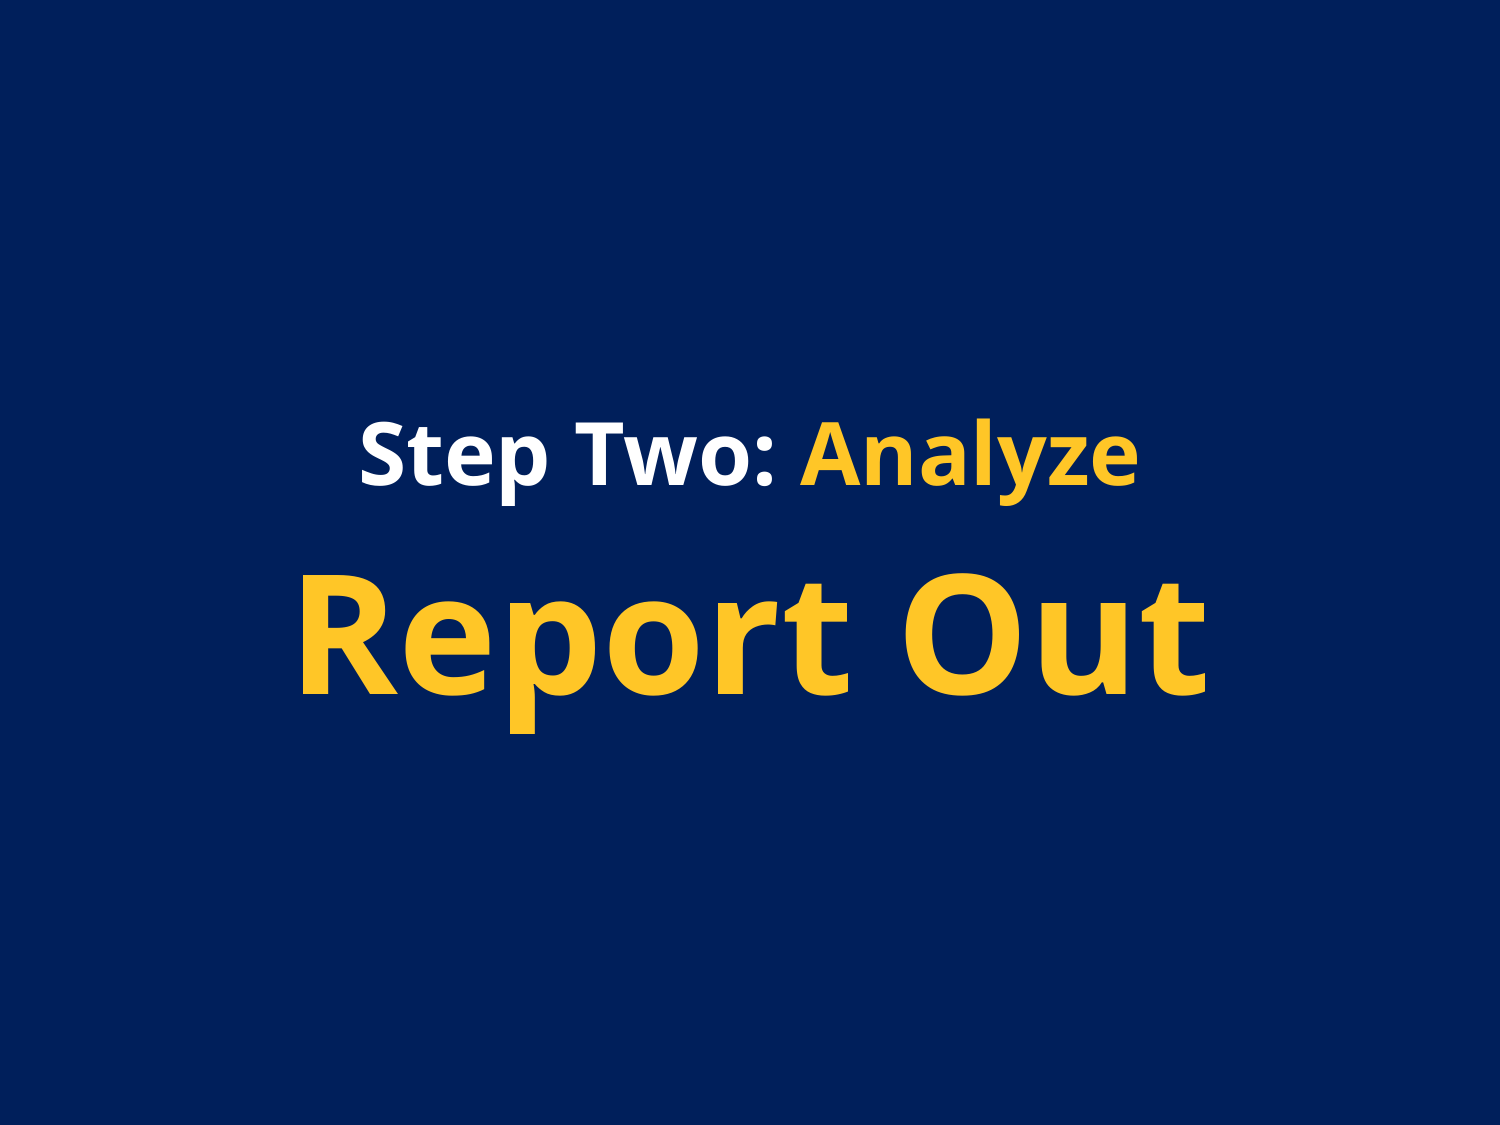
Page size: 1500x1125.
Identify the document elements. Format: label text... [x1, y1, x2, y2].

text_box Step Two: Analyze Report Out [0, 0, 1500, 1125]
